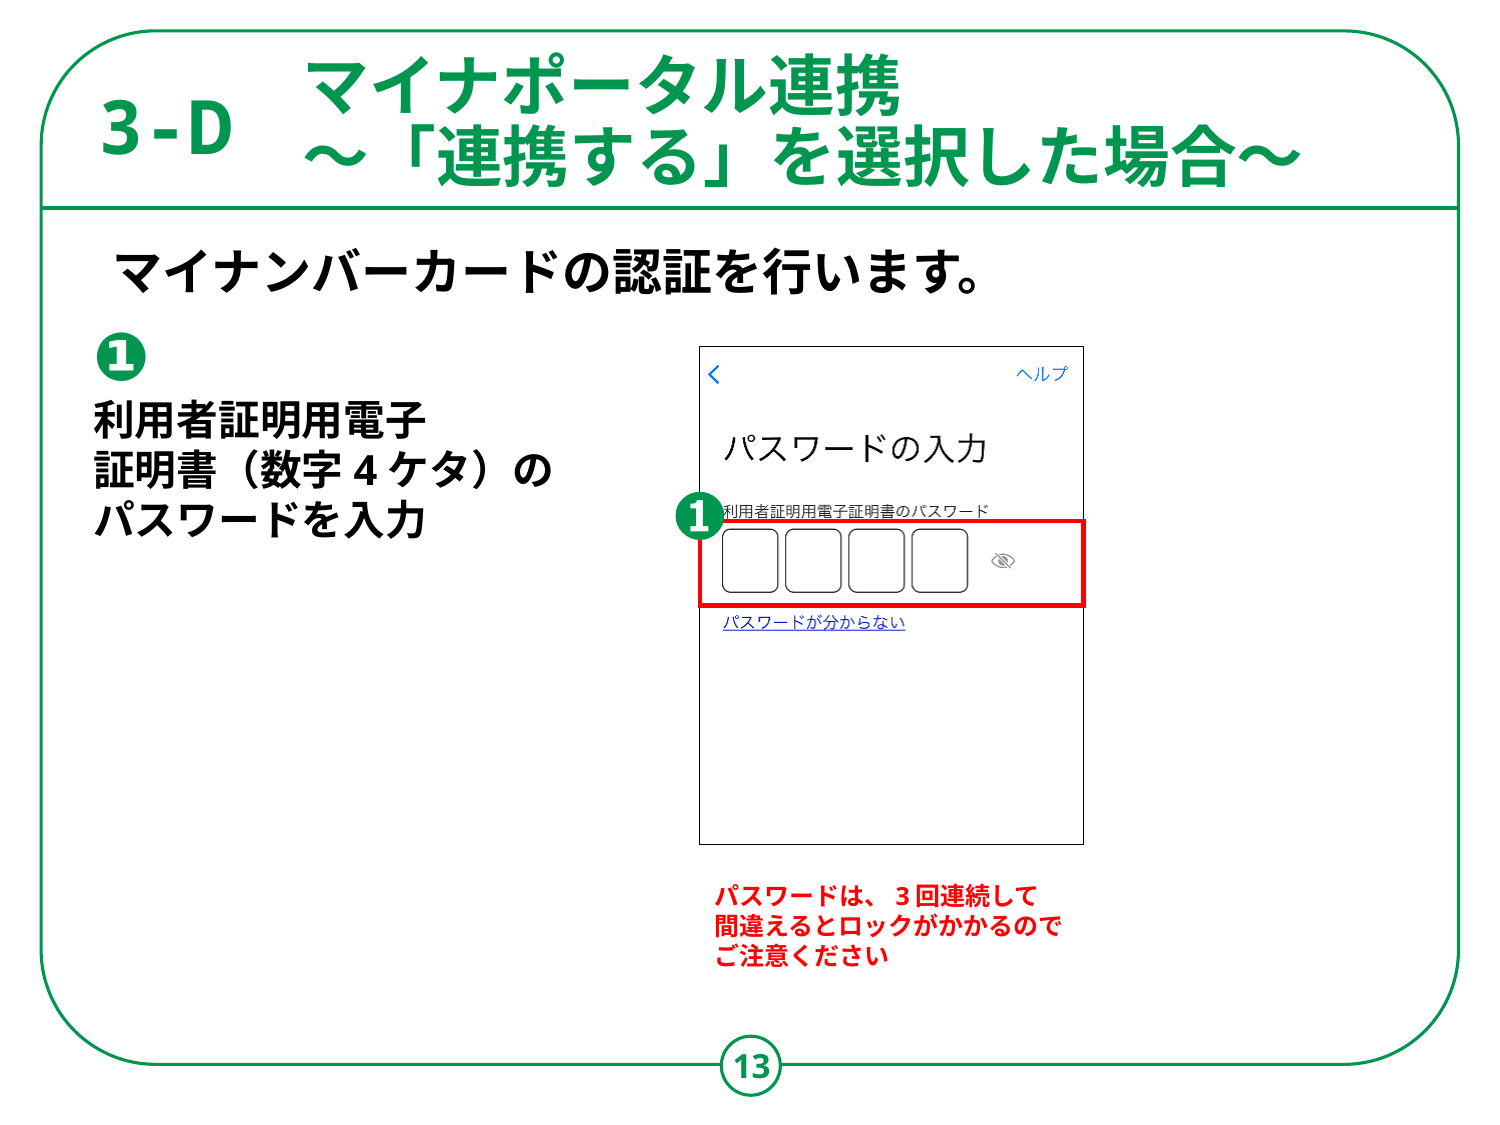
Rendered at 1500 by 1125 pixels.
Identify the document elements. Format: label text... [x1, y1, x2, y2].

text_box ❶ 利用者証明用電子 証明書（数字4ケタ）の パスワードを入力 [77, 306, 668, 551]
subtitle マイナンバーカードの認証を行います。 [83, 239, 1442, 511]
title マイナポータル連携 ～「連携する」を選択した場合～ [287, 25, 1469, 204]
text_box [675, 491, 725, 540]
text_box パスワードは、3回連続して 間違えるとロックがかかるので ご注意ください [699, 872, 1084, 978]
picture [699, 346, 1084, 845]
text_box 3-D [83, 90, 287, 179]
